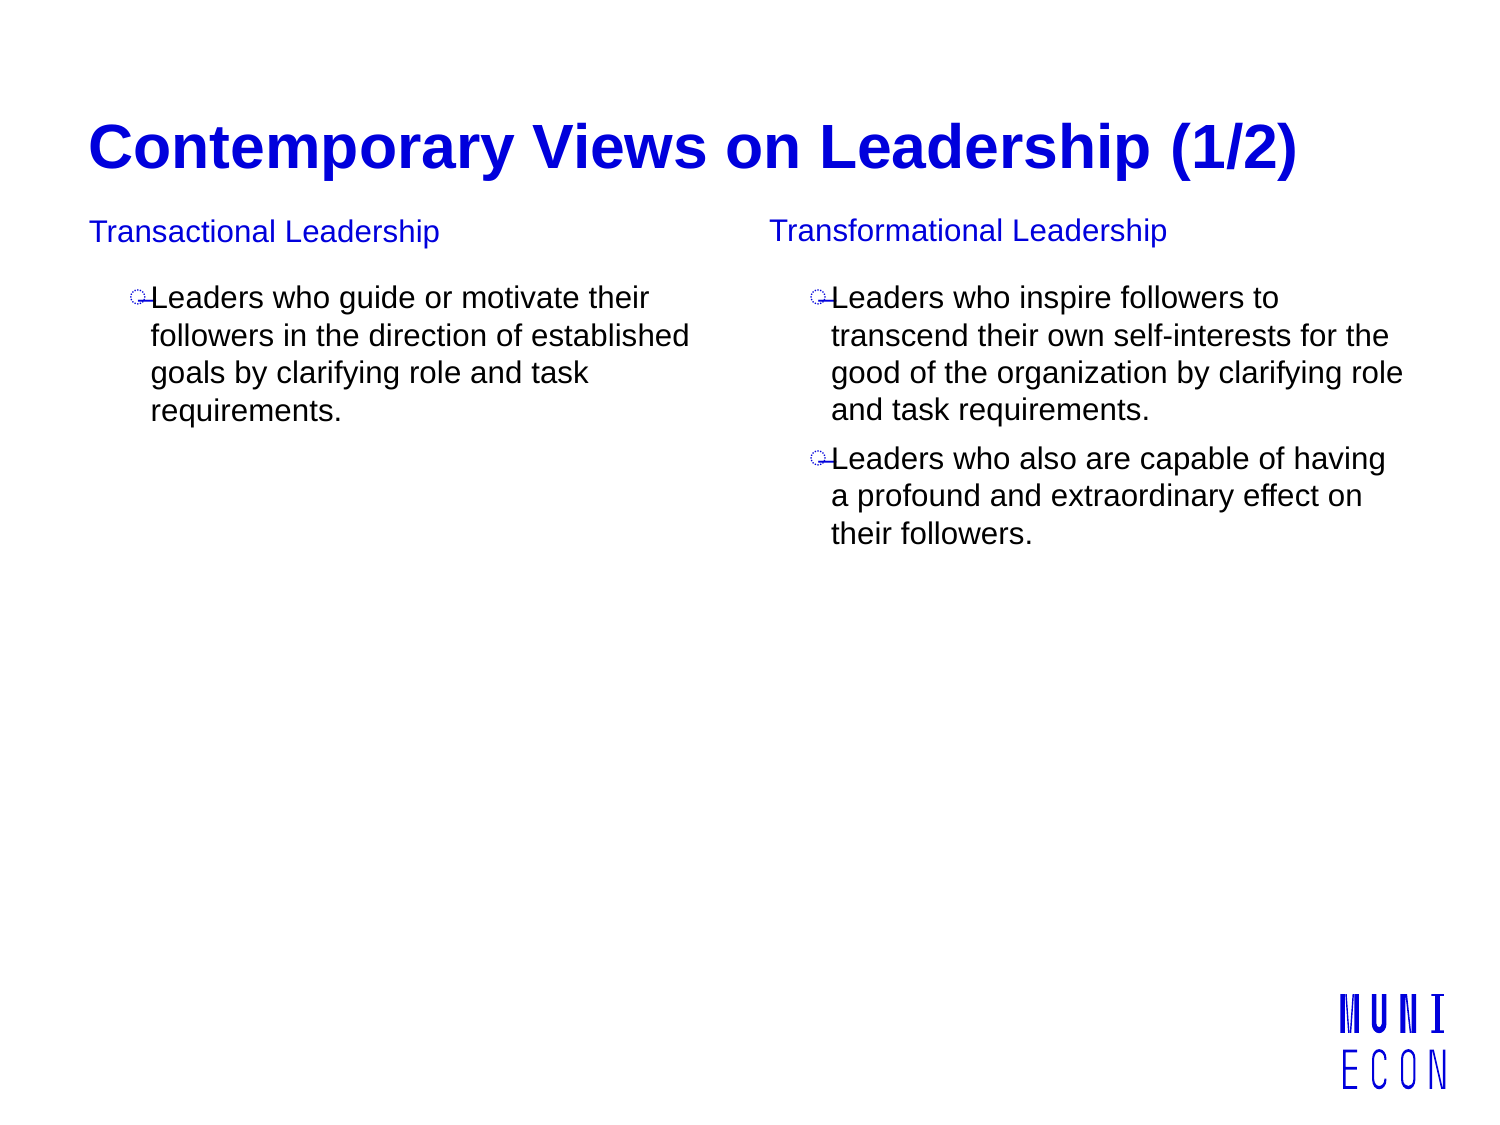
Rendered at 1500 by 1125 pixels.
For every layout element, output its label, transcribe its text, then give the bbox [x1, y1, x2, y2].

list Leaders who guide or motivate their followers in the direction of established goals by clarifying role and task requirements. [88, 277, 731, 957]
list Transactional Leadership [88, 212, 731, 258]
title Contemporary Views on Leadership (1/2) [88, 118, 1412, 193]
list Transformational Leadership [769, 211, 1412, 257]
list Leaders who inspire followers to transcend their own self-interests for the good of the organization by clarifying role and task requirements. Leaders who also are capable of having a profound and extraordinary effect on their followers. [769, 277, 1412, 957]
